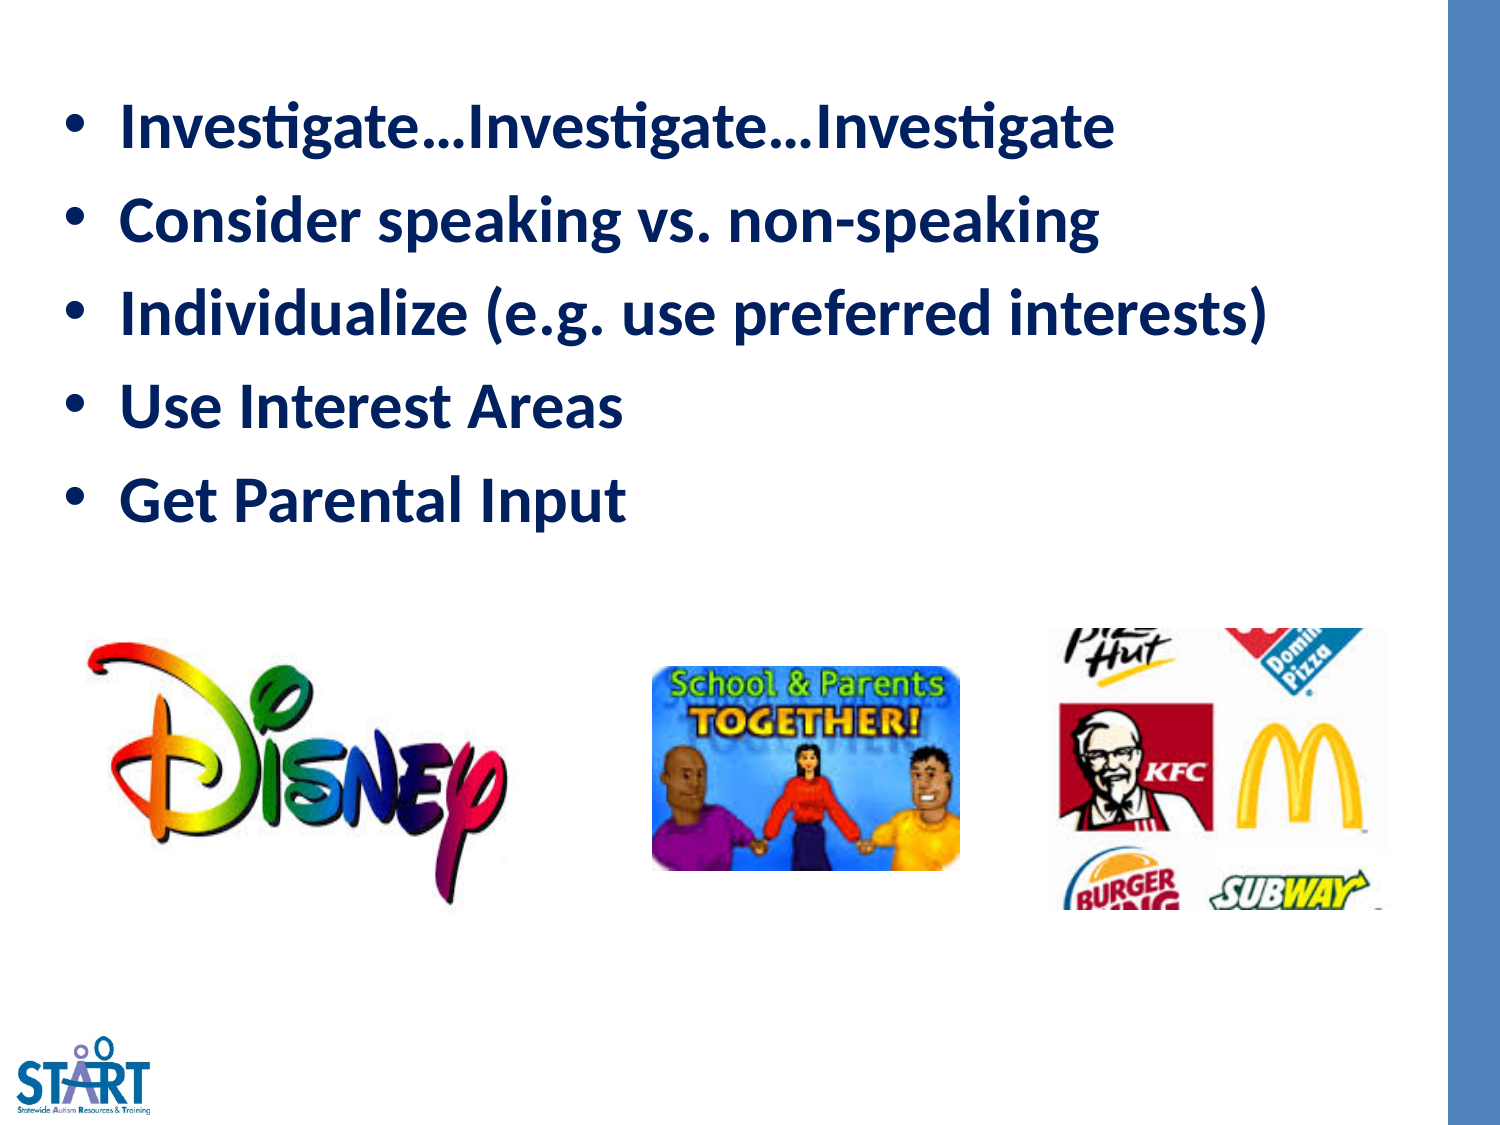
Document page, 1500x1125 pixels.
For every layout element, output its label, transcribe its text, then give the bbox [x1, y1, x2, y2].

picture [16, 1036, 150, 1115]
picture [74, 624, 522, 913]
picture [652, 666, 960, 872]
list Investigate…Investigate…Investigate Consider speaking vs. non-speaking Individualize (e.g. use preferred interests) Use Interest Areas Get Parental Input [48, 74, 1399, 818]
picture [1042, 627, 1395, 910]
